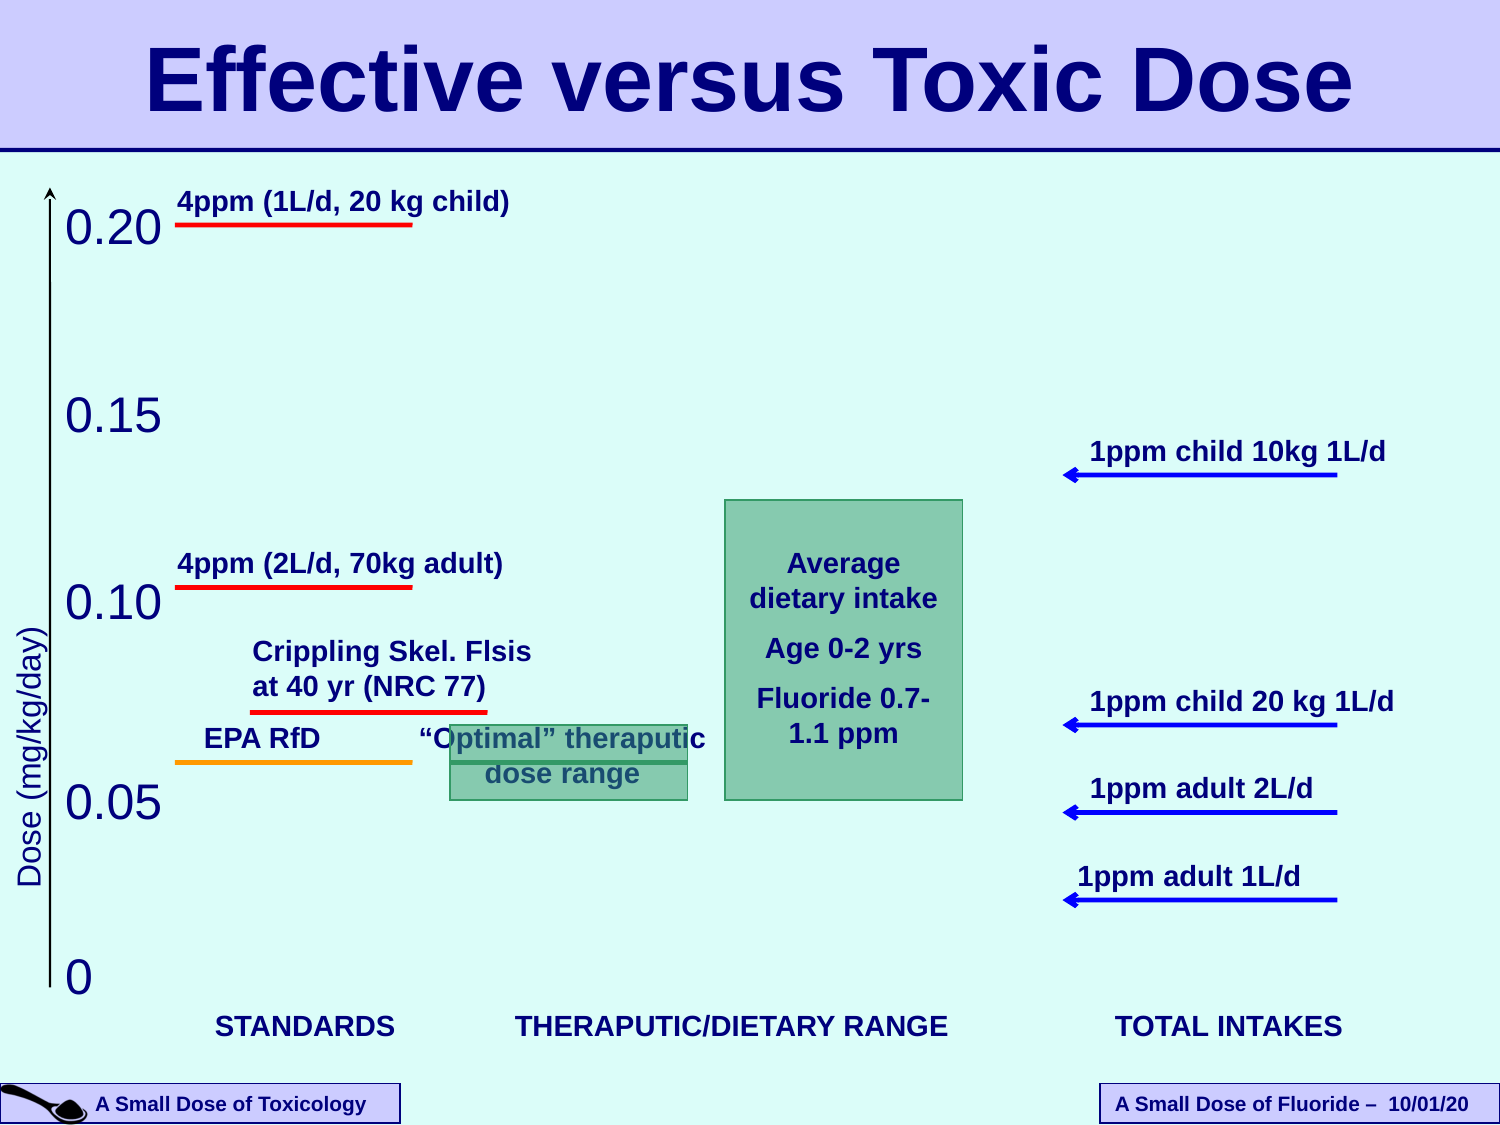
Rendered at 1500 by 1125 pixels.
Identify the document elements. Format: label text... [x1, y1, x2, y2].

text_box 1ppm adult 2L/d [1075, 762, 1329, 813]
text_box [1062, 719, 1338, 733]
text_box [1062, 806, 1077, 820]
text_box 1ppm adult 1L/d [1062, 849, 1317, 900]
text_box [1062, 469, 1338, 483]
text_box Average dietary intake Age 0-2 yrs Fluoride 0.7-1.1 ppm [724, 537, 963, 757]
text_box 4ppm (1L/d, 20 kg child) [162, 174, 526, 225]
text_box [724, 757, 963, 800]
text_box 0 [50, 937, 108, 999]
text_box 1ppm child 20 kg 1L/d [1074, 674, 1410, 725]
text_box 1ppm child 10kg 1L/d [1074, 424, 1402, 475]
text_box 0.20 [50, 187, 178, 263]
text_box [43, 187, 50, 200]
text_box 4ppm (2L/d, 70kg adult) [162, 537, 519, 588]
text_box [449, 724, 688, 800]
text_box Dose (mg/kg/day) [0, 611, 55, 904]
text_box 0.15 [50, 374, 178, 450]
text_box Crippling Skel. Flsis at 40 yr (NRC 77) [237, 624, 575, 710]
text_box STANDARDS THERAPUTIC/DIETARY RANGE TOTAL INTAKES [49, 999, 1463, 1050]
picture [0, 1084, 88, 1125]
text_box “Optimal” theraputic dose range [399, 712, 724, 798]
text_box 0.05 [55, 762, 178, 838]
title Effective versus Toxic Dose [24, 12, 1475, 138]
text_box 0.10 [50, 562, 178, 638]
text_box EPA RfD [189, 712, 336, 763]
text_box [724, 499, 963, 537]
